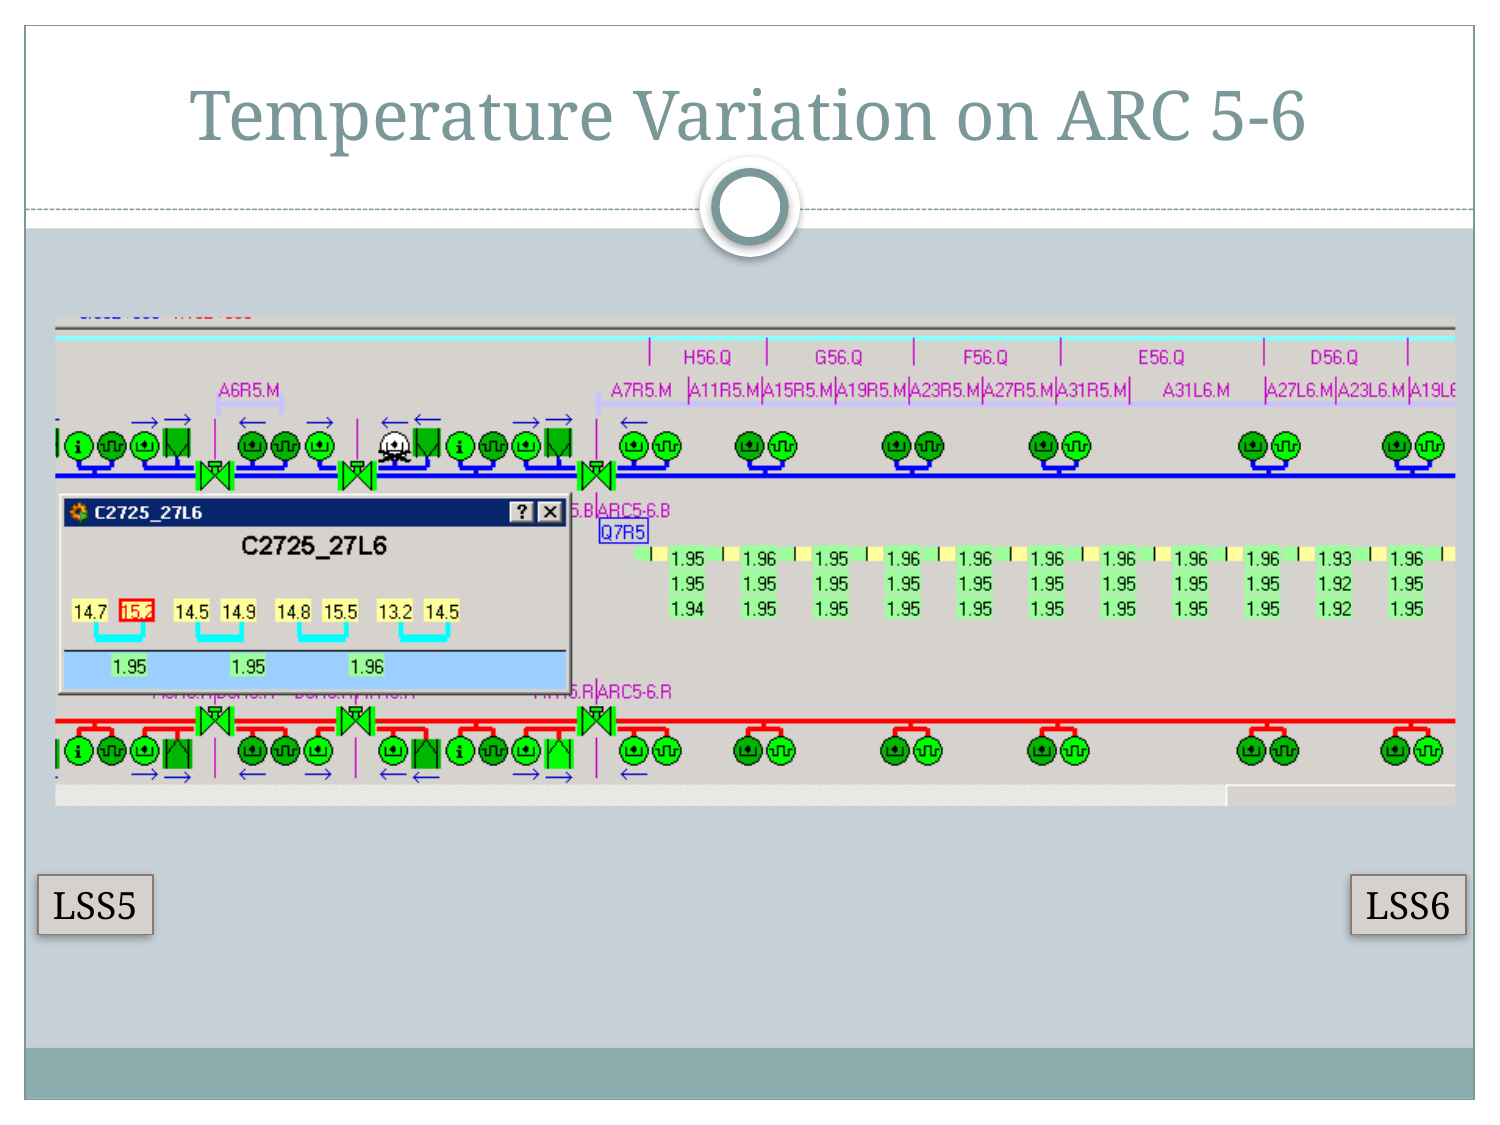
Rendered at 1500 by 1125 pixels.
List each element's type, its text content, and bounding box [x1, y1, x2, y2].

text_box LSS6 [1350, 874, 1467, 935]
title Temperature Variation on ARC 5-6 [49, 37, 1450, 162]
picture [55, 317, 1456, 806]
text_box LSS5 [37, 874, 154, 935]
